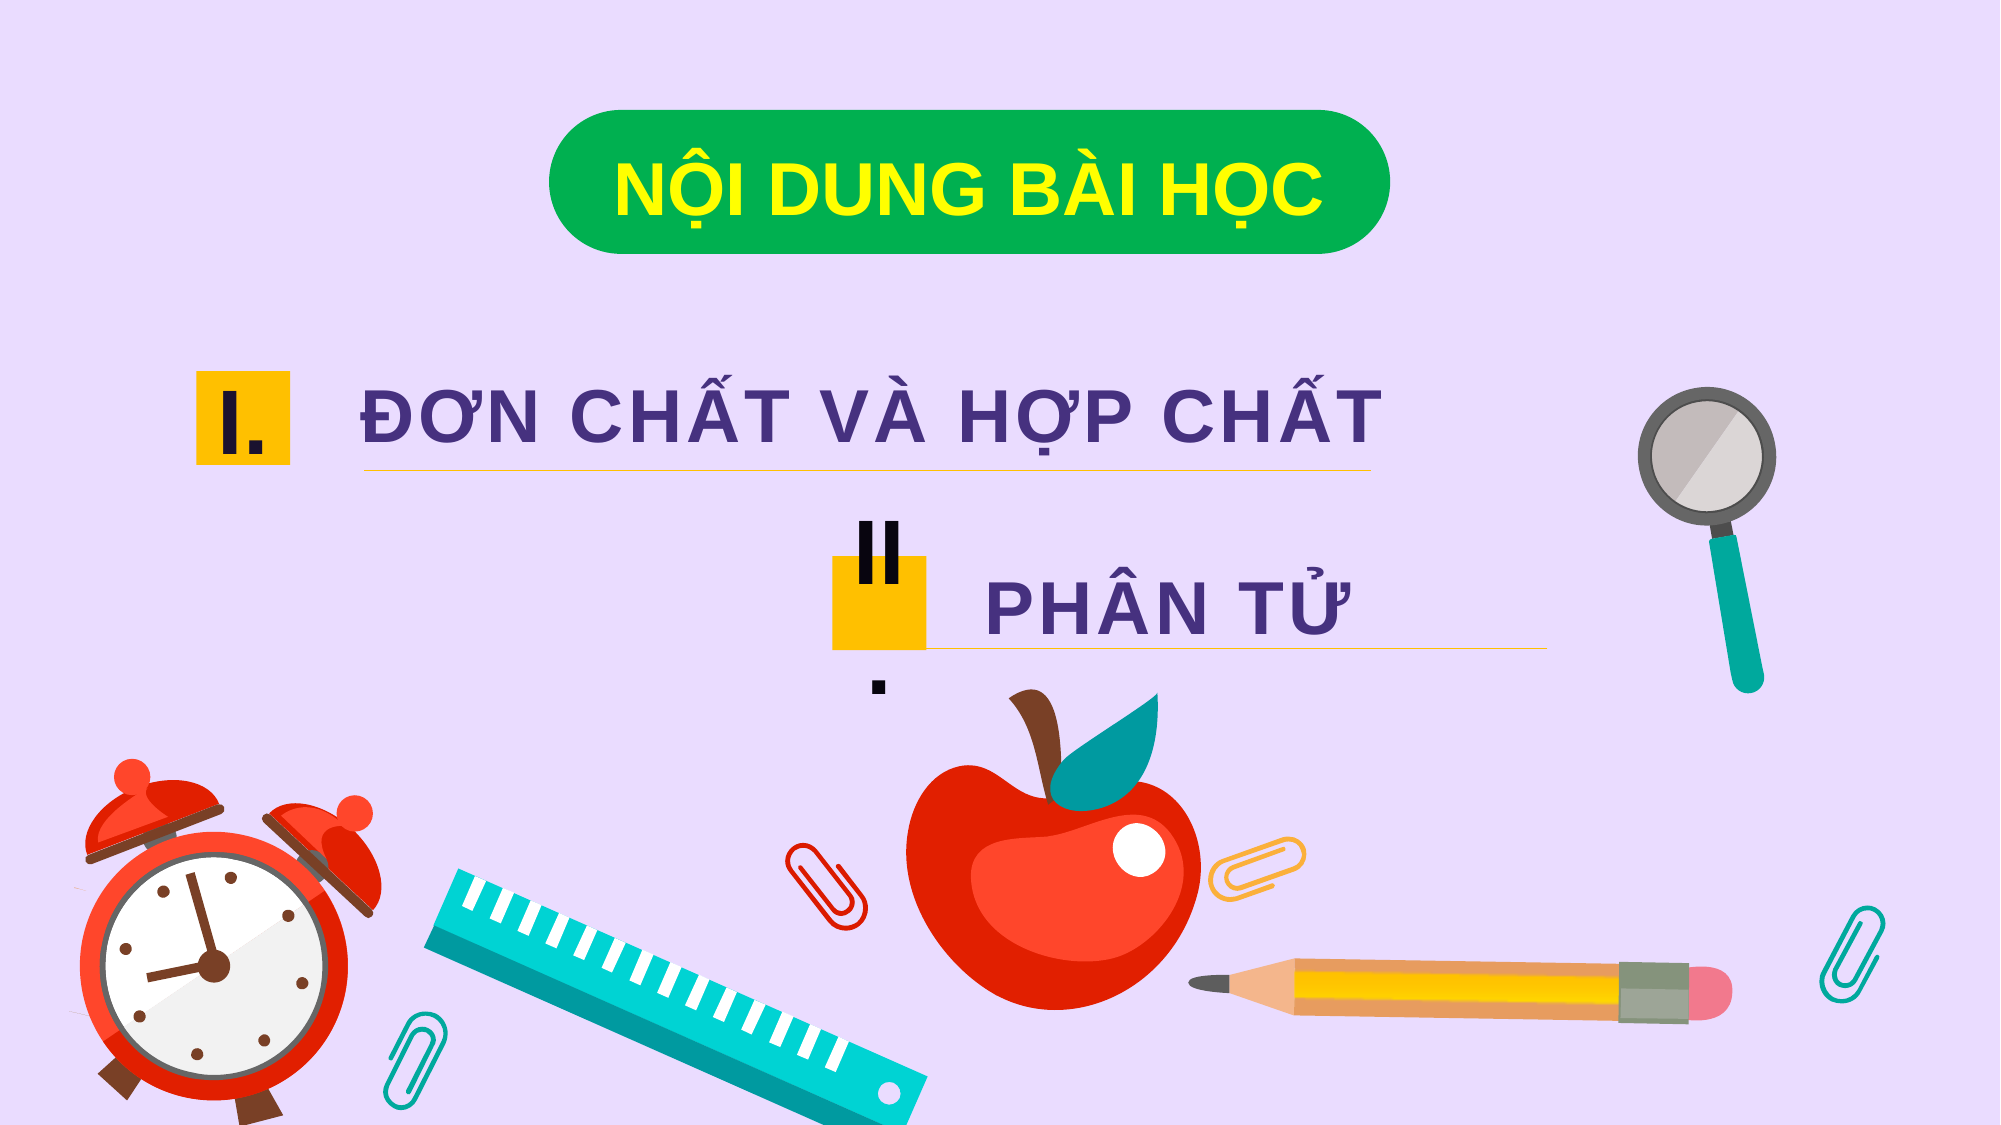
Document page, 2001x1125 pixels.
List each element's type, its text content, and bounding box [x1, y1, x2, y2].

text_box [1187, 955, 1735, 1031]
text_box [1819, 905, 1886, 1004]
text_box [785, 842, 830, 866]
text_box II. [830, 554, 928, 652]
text_box I. [194, 369, 292, 467]
text_box [1213, 836, 1307, 903]
text_box [395, 1012, 418, 1056]
text_box [395, 1027, 418, 1075]
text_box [68, 758, 391, 1125]
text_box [895, 659, 1209, 1037]
text_box [0, 0, 2000, 1125]
text_box ĐƠN CHẤT VÀ HỢP CHẤT [276, 365, 1467, 451]
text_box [1631, 380, 1783, 695]
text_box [548, 109, 1391, 255]
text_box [423, 868, 928, 1125]
text_box [406, 1067, 418, 1095]
text_box [395, 1087, 418, 1111]
text_box PHÂN TỬ [941, 557, 1394, 643]
